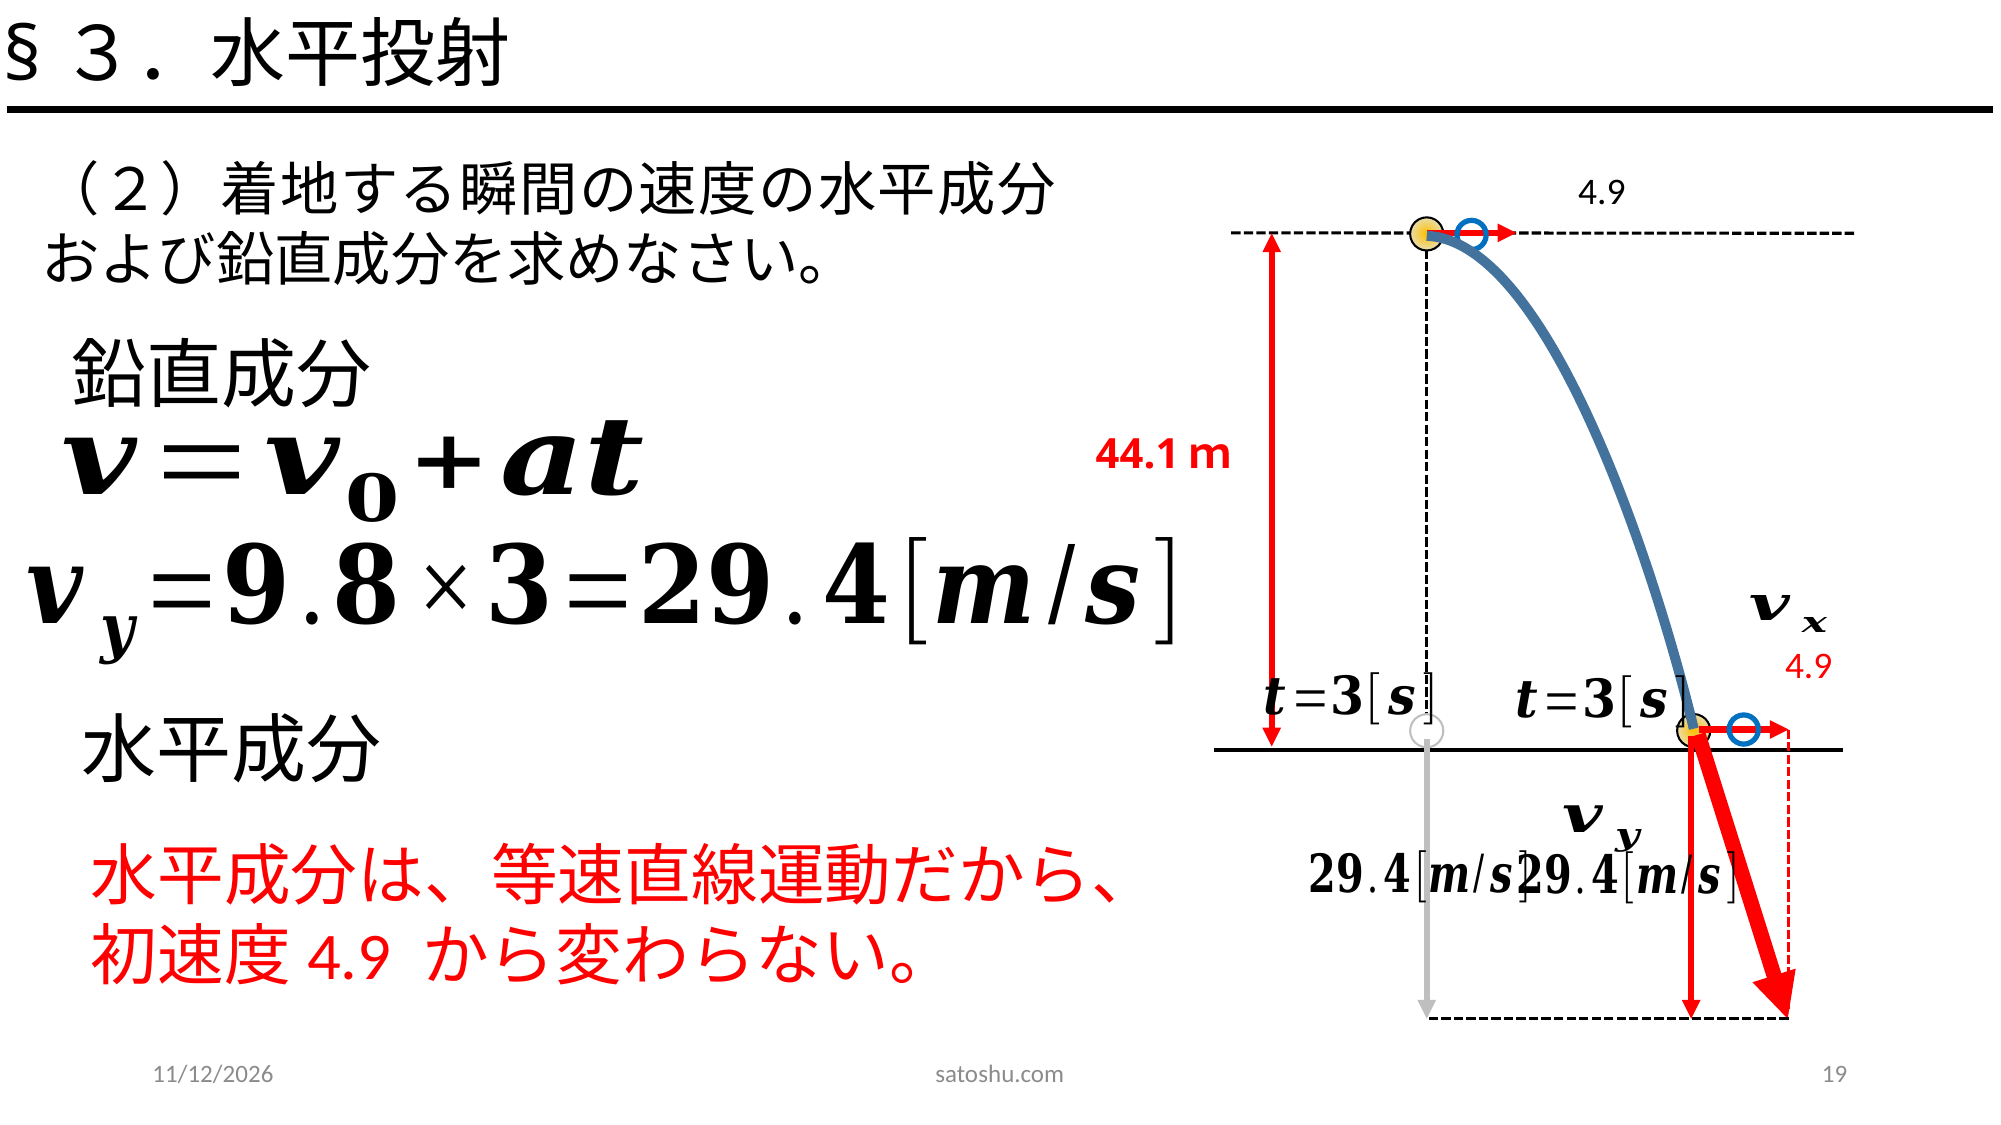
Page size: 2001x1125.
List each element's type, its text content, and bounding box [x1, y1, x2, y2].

footer satoshu.com [662, 1042, 1338, 1103]
text_box [1409, 713, 1426, 749]
text_box [1455, 234, 1488, 251]
text_box （２）着地する瞬間の速度の水平成分および鉛直成分を求めなさい。 [26, 144, 1071, 300]
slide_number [137, 1042, 588, 1103]
text_box [1427, 714, 1445, 748]
text_box [1728, 713, 1760, 729]
text_box [1676, 712, 1711, 748]
text_box [1409, 234, 1426, 252]
text_box [1728, 730, 1760, 734]
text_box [1698, 734, 1788, 1018]
text_box [1426, 234, 1682, 707]
slide_number 19 [1412, 1042, 1863, 1103]
text_box 鉛直成分 [56, 318, 387, 424]
text_box 44.1ｍ [1080, 419, 1247, 485]
text_box [1427, 239, 1434, 252]
text_box [1456, 219, 1487, 232]
text_box 水平成分 [67, 694, 397, 800]
text_box [1684, 686, 1695, 729]
text_box [1409, 216, 1444, 232]
text_box §３．水平投射 [0, 0, 1996, 141]
